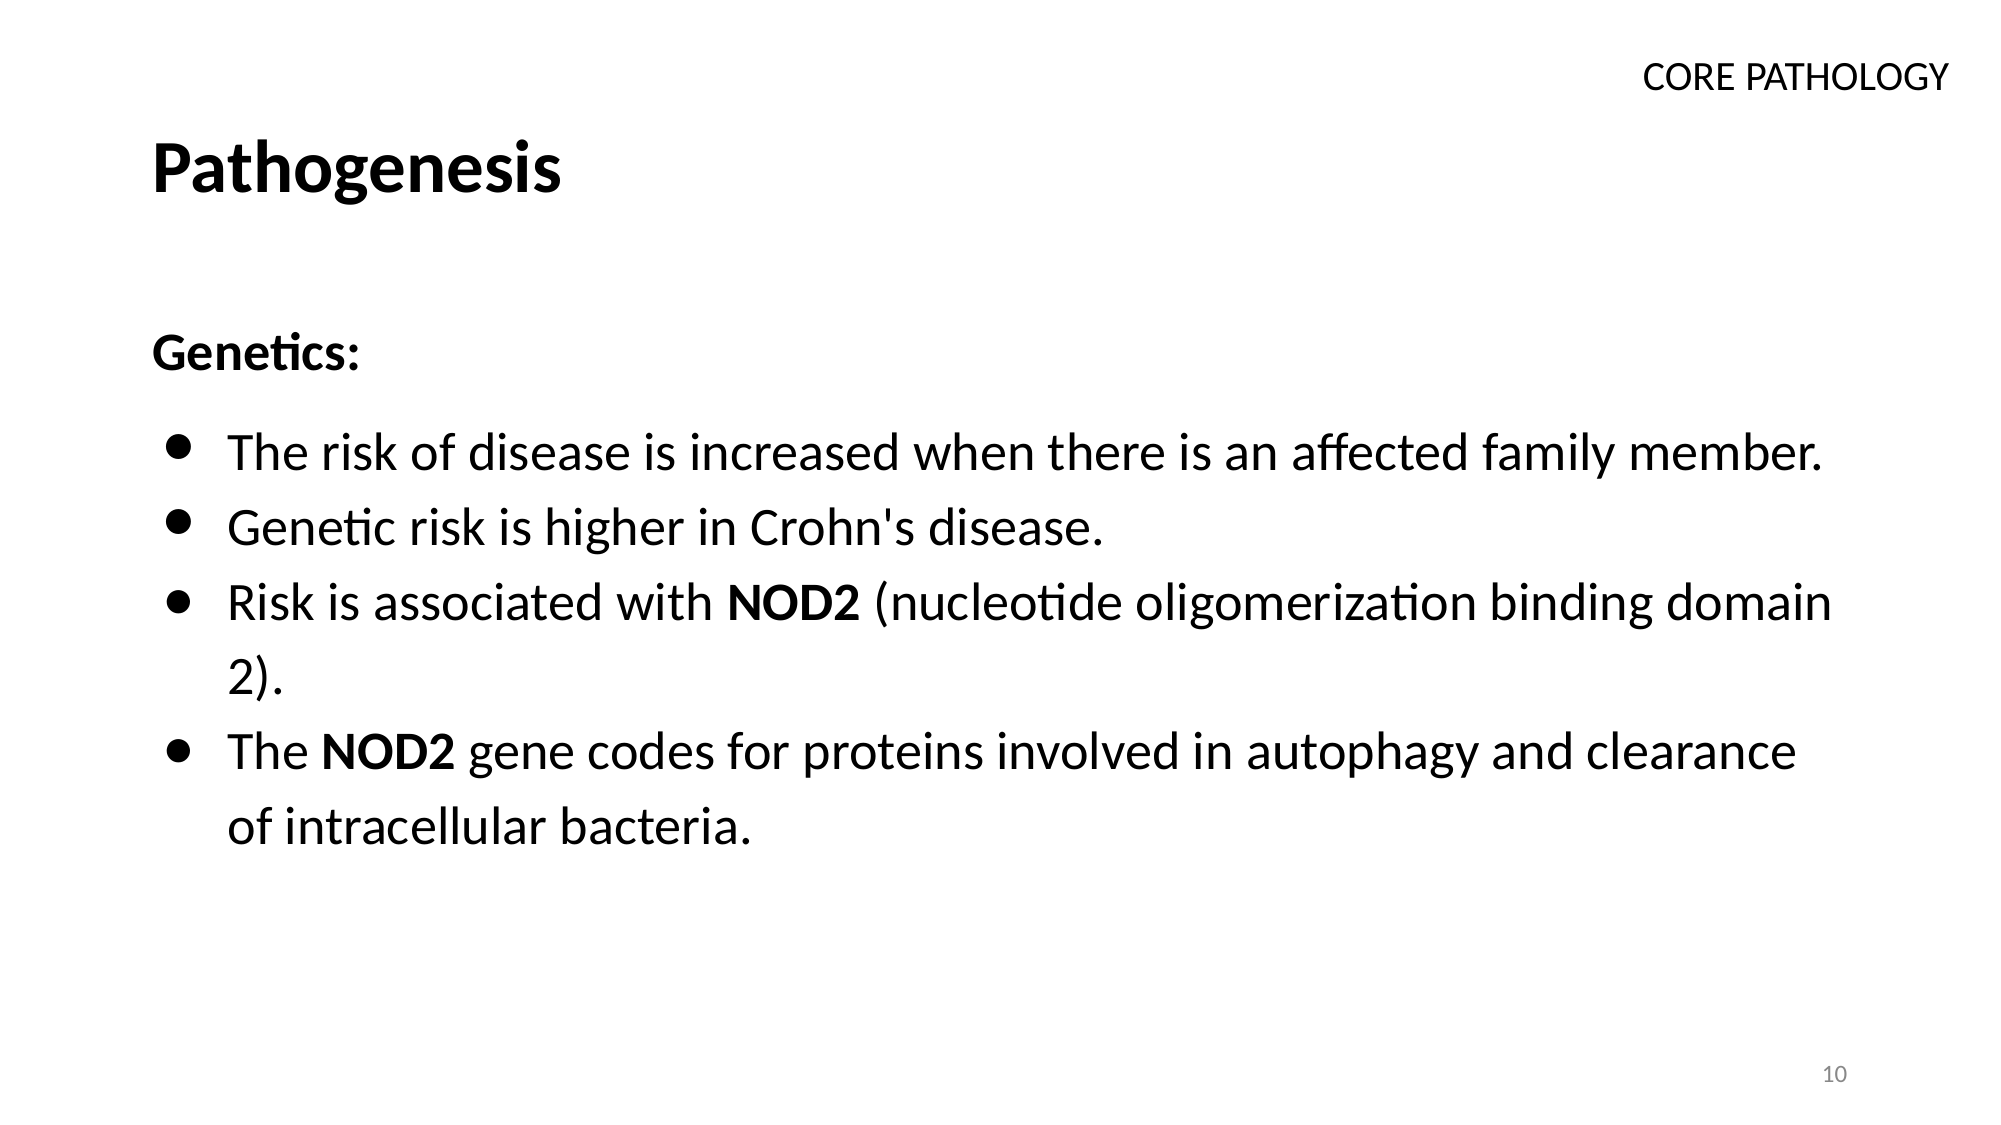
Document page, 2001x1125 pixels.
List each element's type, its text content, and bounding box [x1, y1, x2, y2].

slide_number 10 [1412, 1067, 1863, 1103]
title Pathogenesis [137, 59, 1863, 278]
text_box CORE PATHOLOGY [1312, 46, 1950, 99]
list Genetics: The risk of disease is increased when there is an affected family member. Genetic risk is higher in Crohn's disease. Risk is associated with NOD2 (nucleotide oligomerization binding domain 2). The NOD2 gene codes for proteins involved in autophagy and clearance of intracellular bacteria. [137, 299, 1863, 1067]
